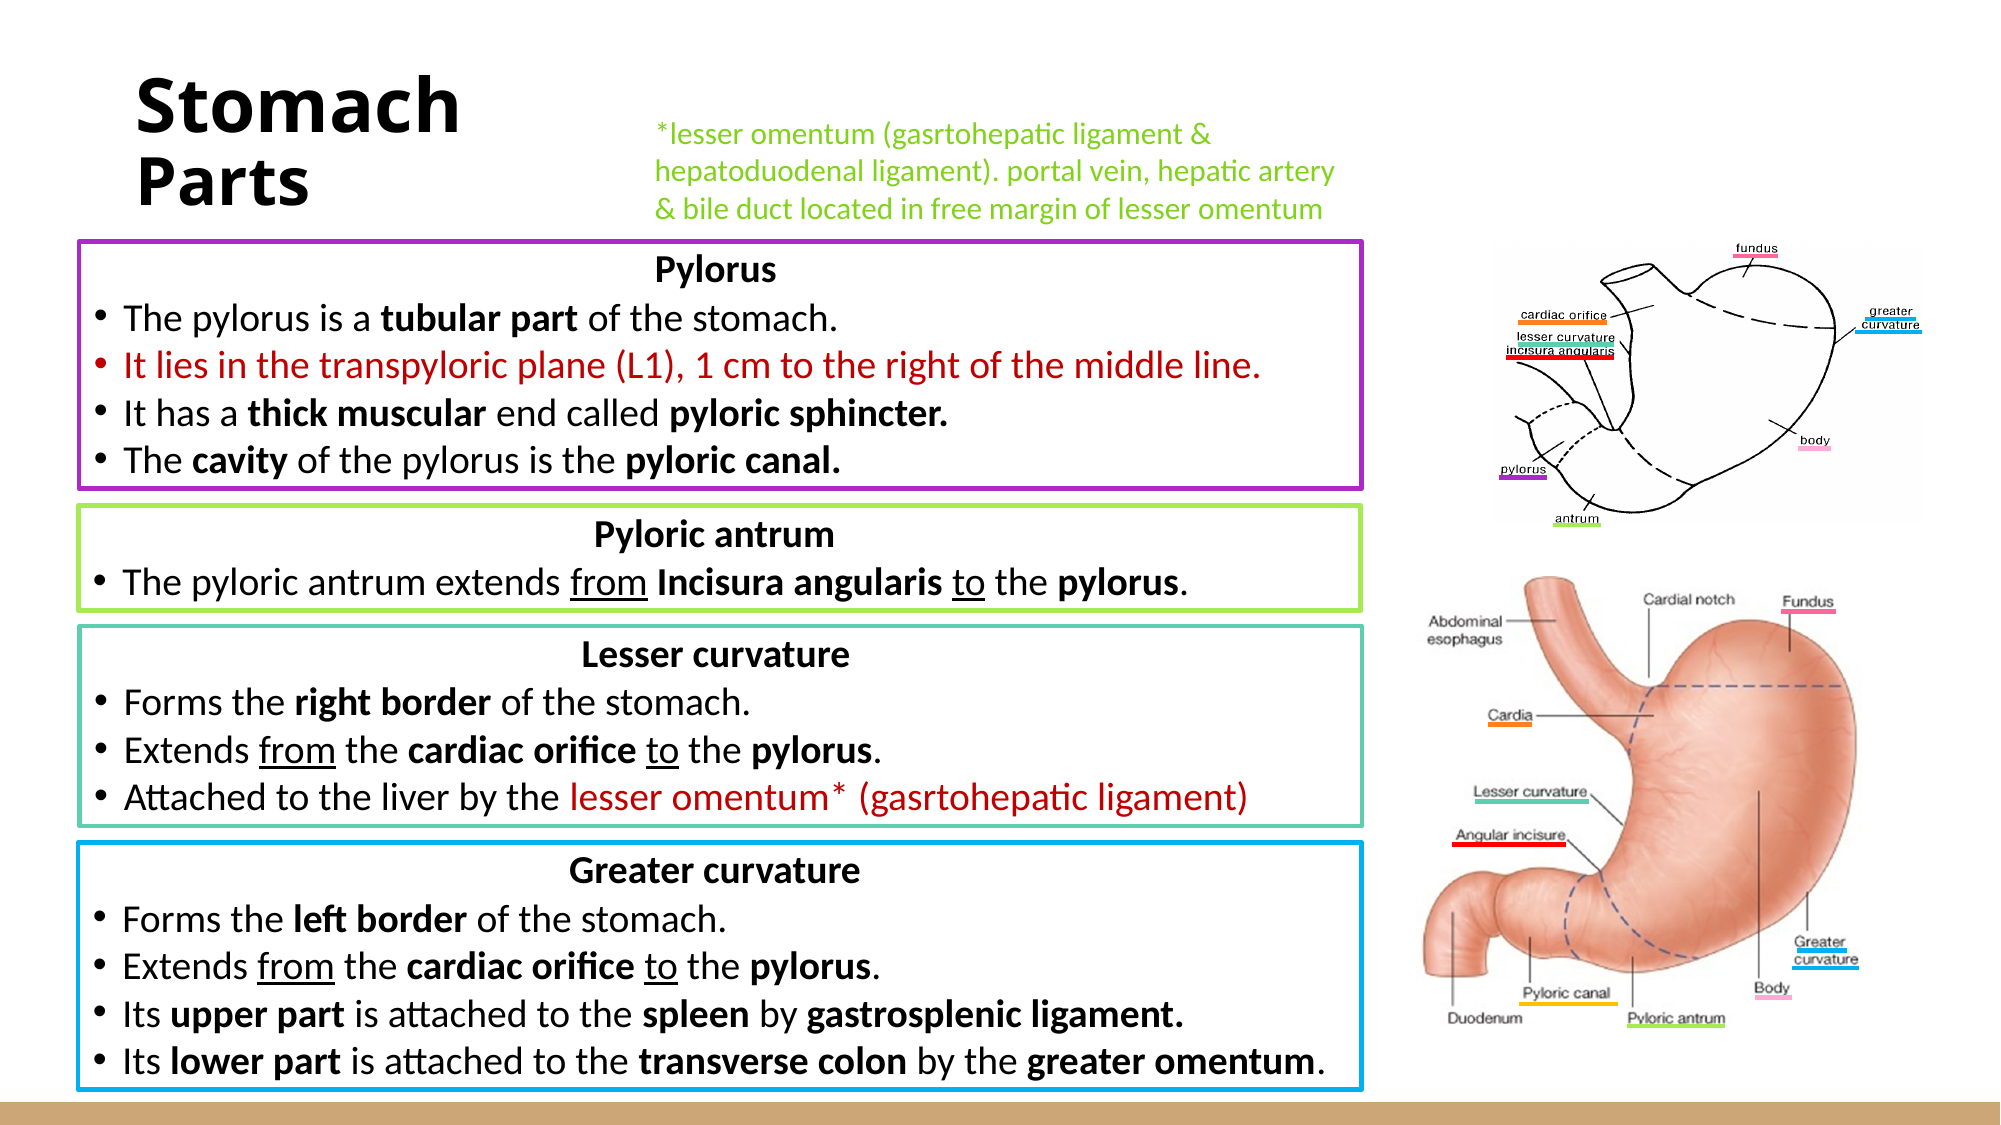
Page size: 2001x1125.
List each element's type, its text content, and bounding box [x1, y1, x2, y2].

text_box Greater curvature Forms the left border of the stomach. Extends from the cardiac orifice to the pylorus. Its upper part is attached to the spleen by gastrosplenic ligament. Its lower part is attached to the transverse colon by the greater omentum. [78, 842, 1362, 1090]
text_box Stomach Parts [121, 59, 1847, 241]
text_box *lesser omentum (gasrtohepatic ligament & hepatoduodenal ligament). portal vein, hepatic artery & bile duct located in free margin of lesser omentum [639, 105, 1363, 233]
text_box Pylorus The pylorus is a tubular part of the stomach. It lies in the transpyloric plane (L1), 1 cm to the right of the middle line. It has a thick muscular end called pyloric sphincter. The cavity of the pylorus is the pyloric canal. [78, 241, 1362, 489]
text_box Pyloric antrum The pyloric antrum extends from Incisura angularis to the pylorus. [78, 505, 1361, 611]
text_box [1415, 576, 1865, 1026]
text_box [1491, 241, 1922, 525]
text_box Lesser curvature Forms the right border of the stomach. Extends from the cardiac orifice to the pylorus. Attached to the liver by the lesser omentum* (gasrtohepatic ligament) [79, 626, 1363, 827]
